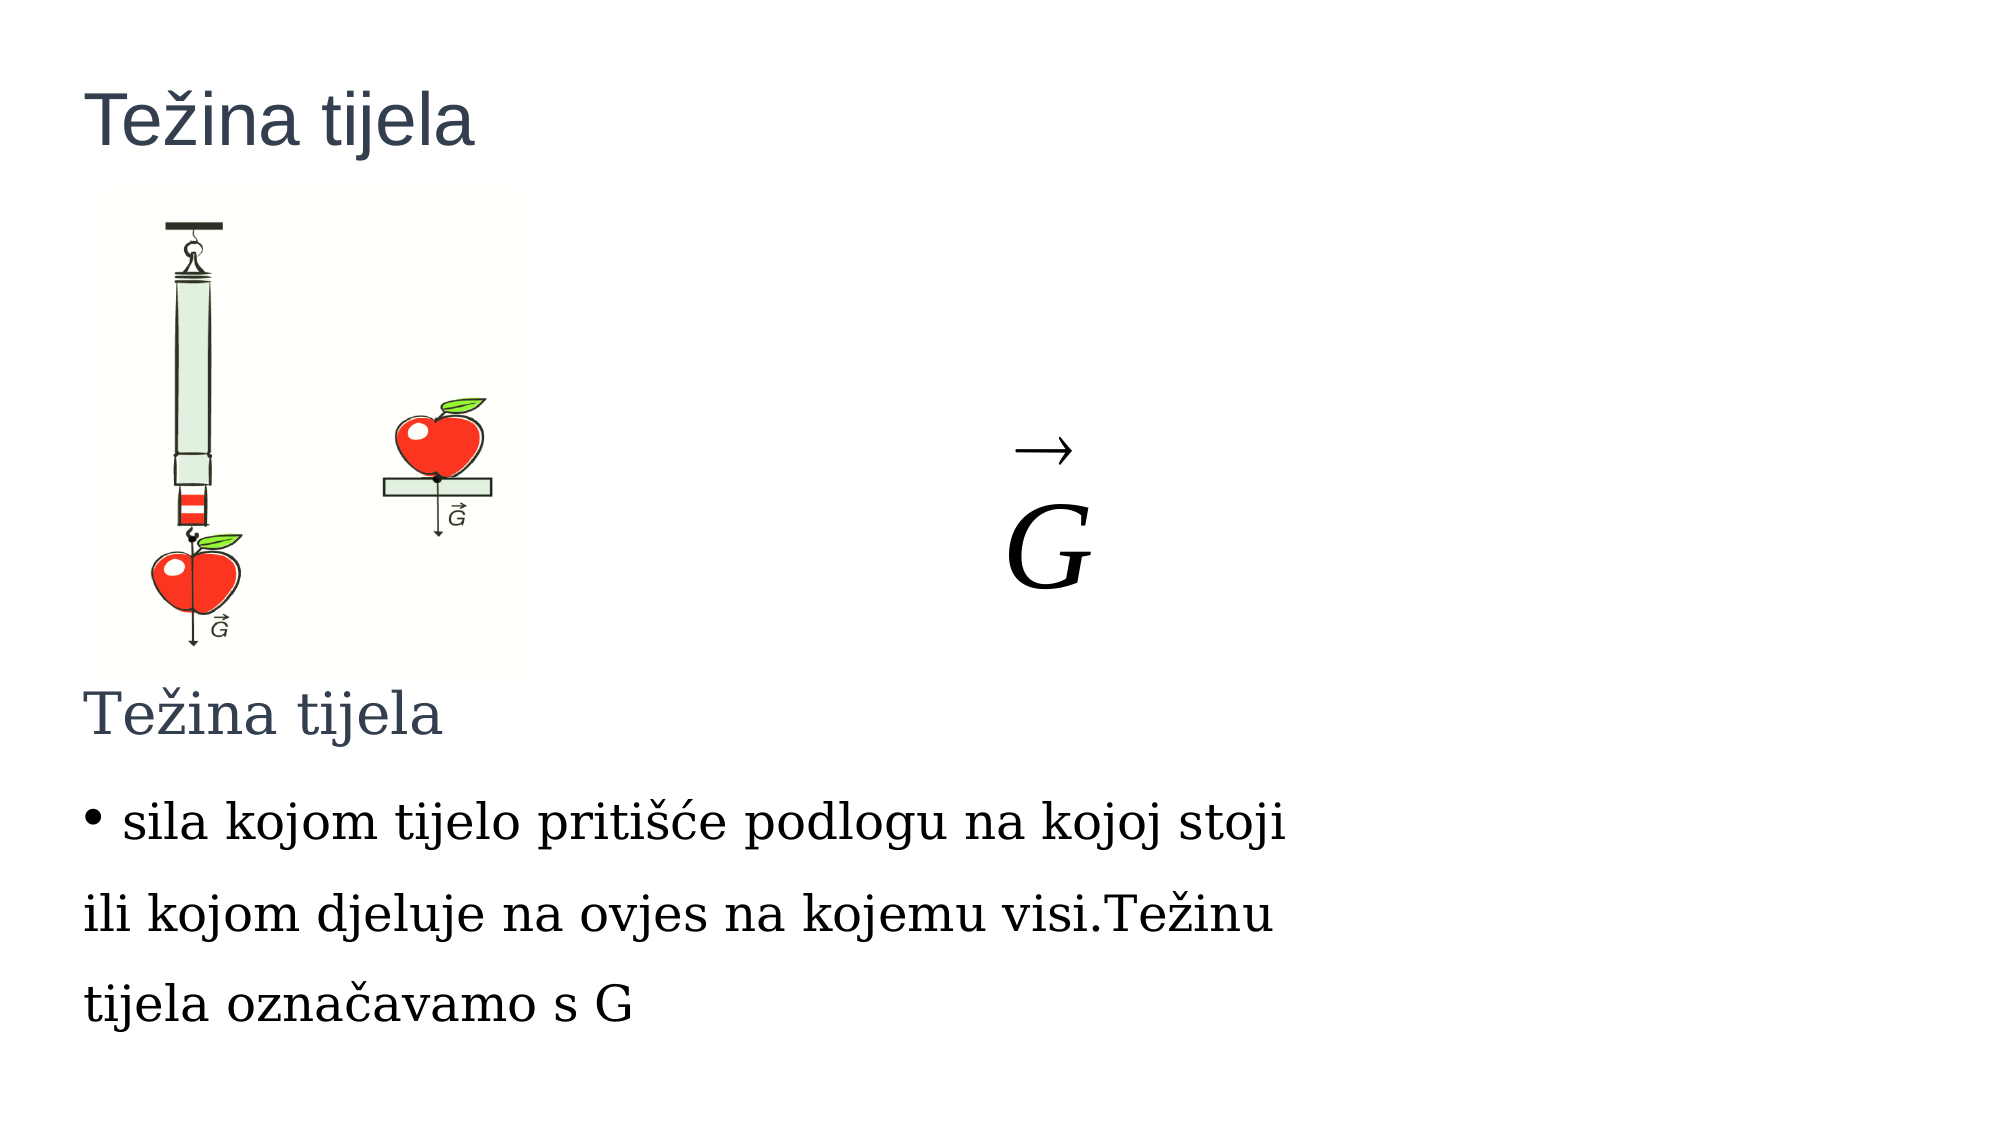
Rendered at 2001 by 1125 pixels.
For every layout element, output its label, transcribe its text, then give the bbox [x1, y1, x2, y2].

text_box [987, 387, 1125, 620]
picture [99, 187, 525, 679]
text_box Težina tijela [68, 72, 1419, 181]
text_box Težina tijela sila kojom tijelo pritišće podlogu na kojoj stoji ili kojom djeluje na ovjes na kojemu visi.Težinu tijela označavamo s G [68, 634, 1344, 1039]
